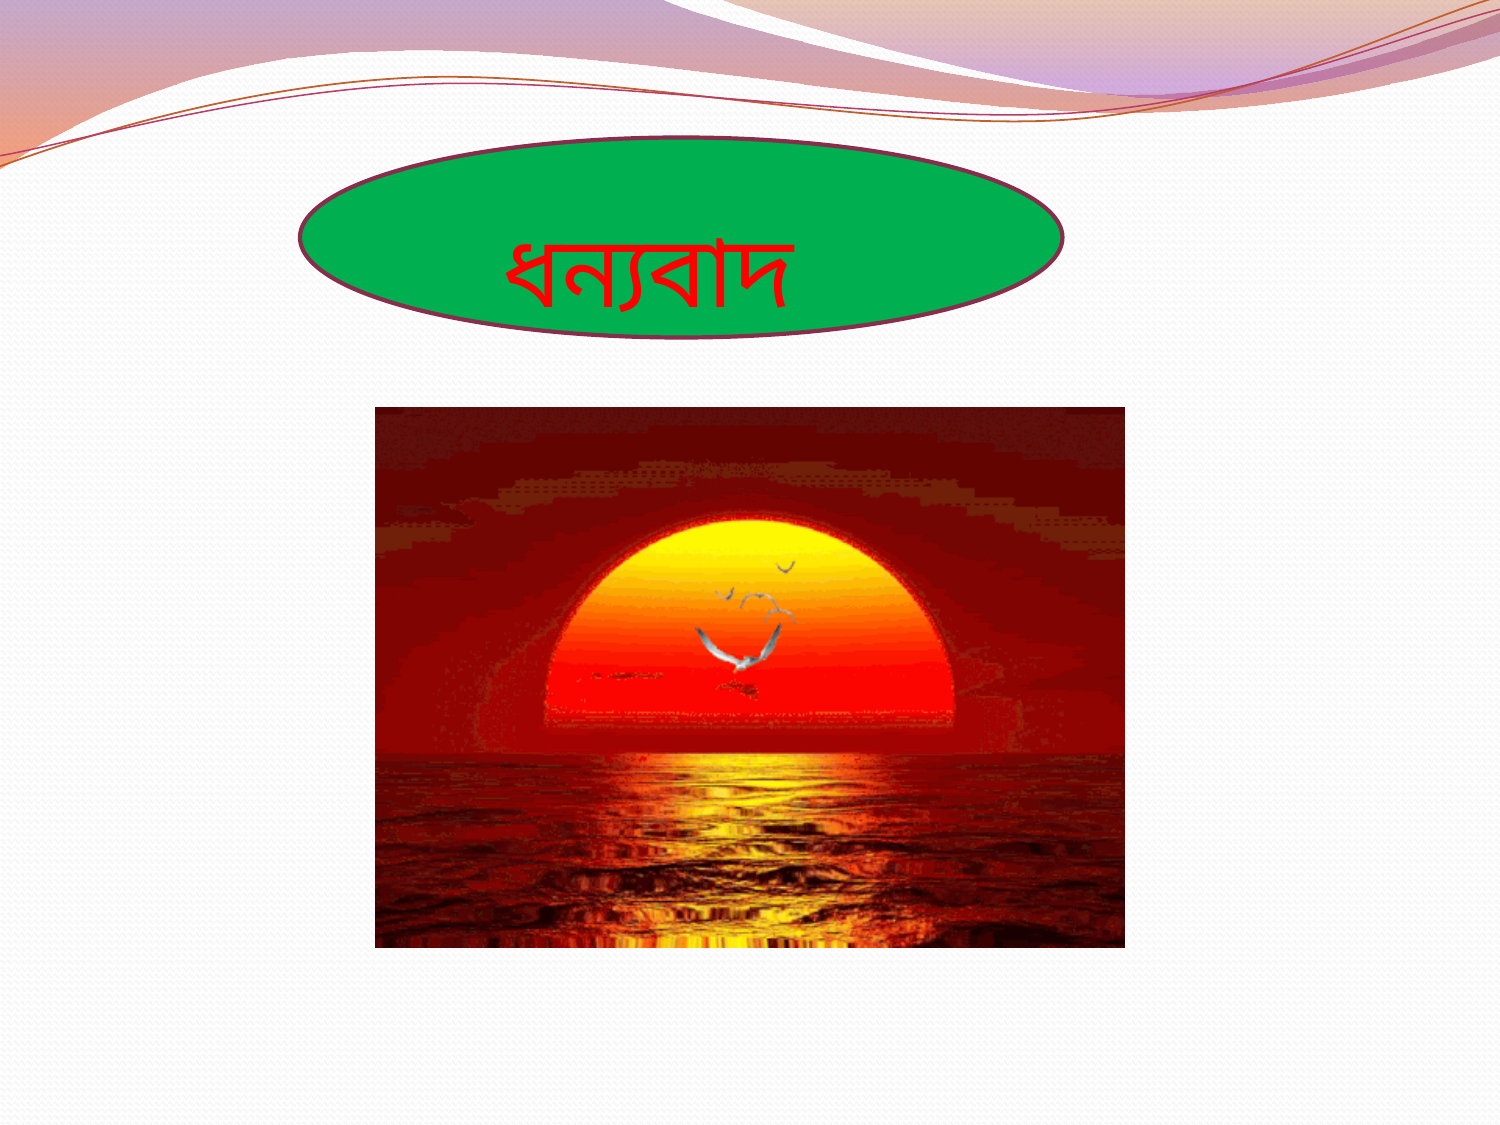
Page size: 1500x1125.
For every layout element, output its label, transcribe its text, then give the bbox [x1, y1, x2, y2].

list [374, 406, 1126, 949]
text_box [567, 335, 796, 340]
text_box ধন্যবাদ [487, 200, 850, 335]
text_box [297, 135, 1065, 330]
